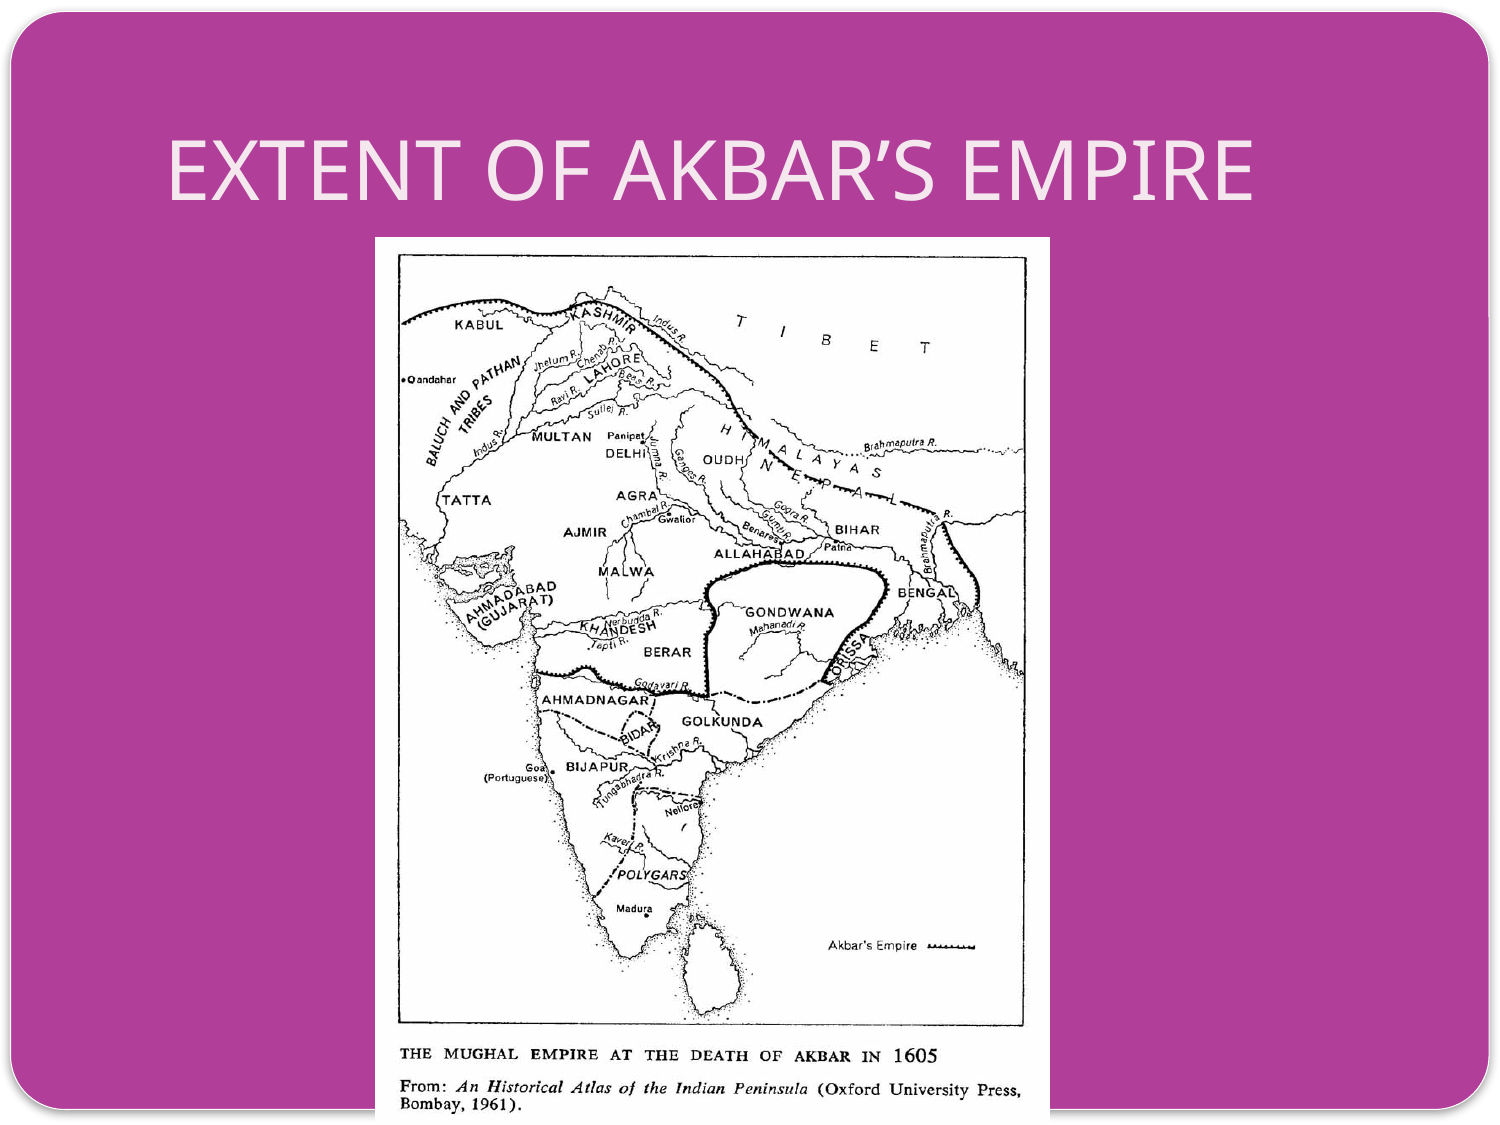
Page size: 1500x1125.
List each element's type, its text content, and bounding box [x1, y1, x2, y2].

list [374, 237, 1051, 1125]
title EXTENT OF AKBAR’S EMPIRE [150, 45, 1425, 233]
